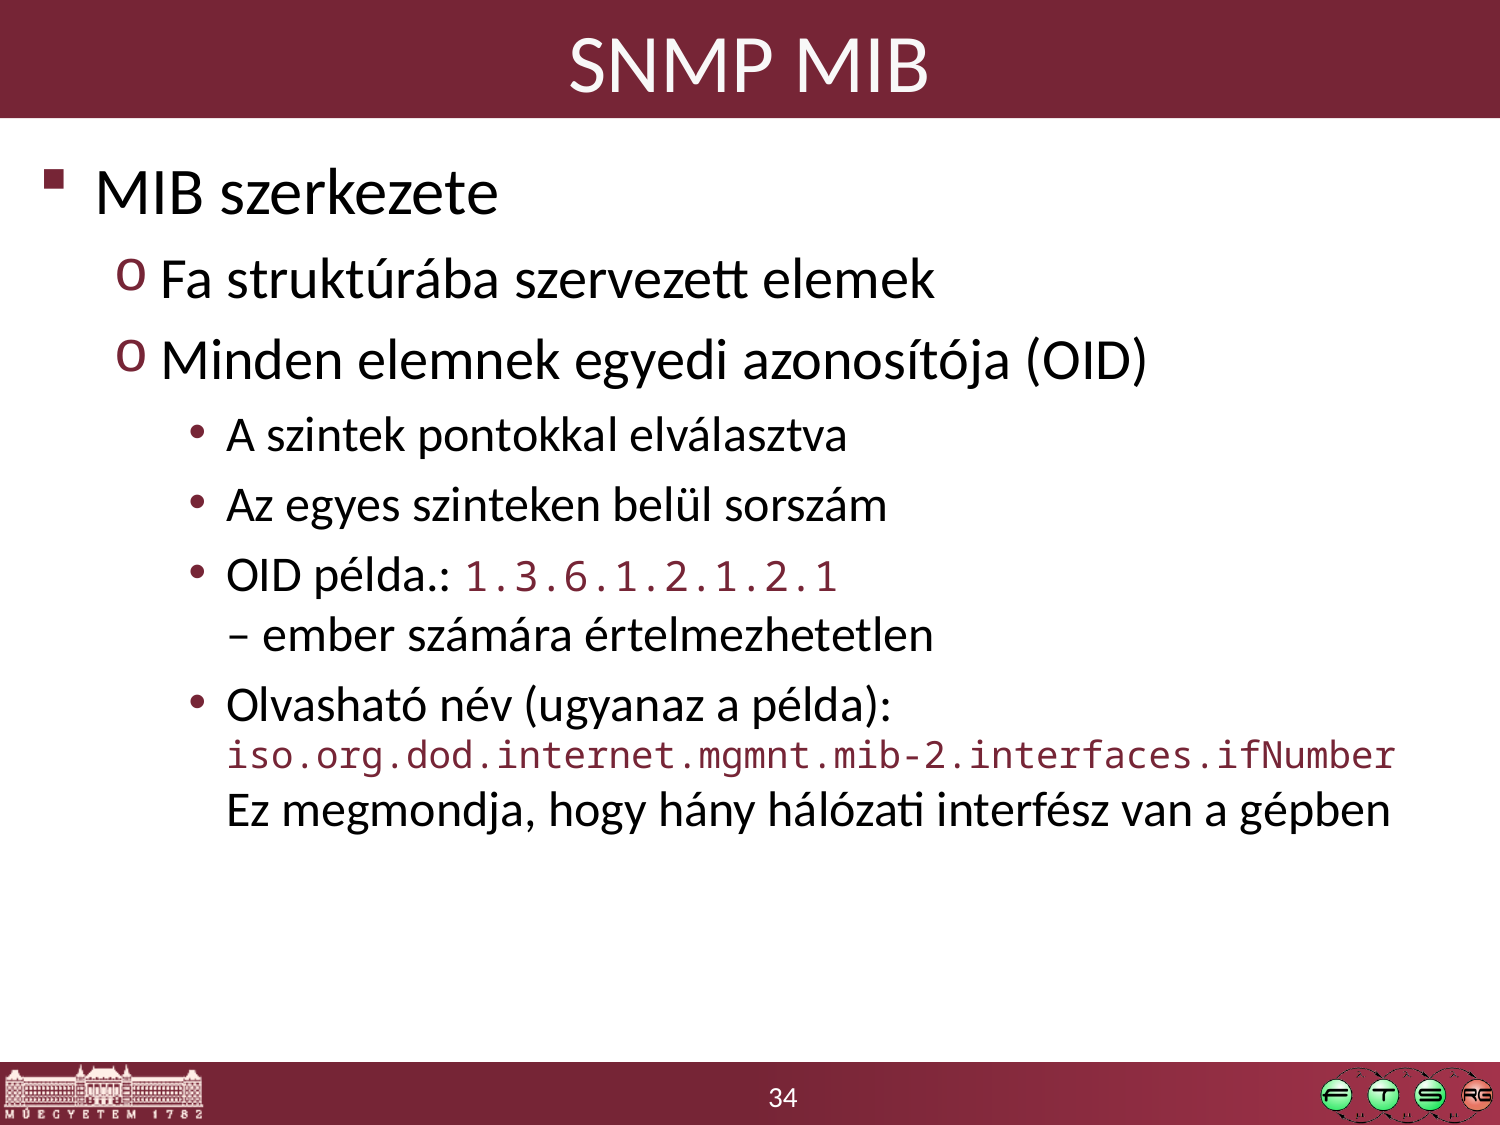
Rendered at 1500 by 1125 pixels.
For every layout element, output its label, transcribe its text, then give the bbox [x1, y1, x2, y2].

picture [1318, 1065, 1494, 1125]
picture [0, 1063, 209, 1123]
list MIB szerkezete Fa struktúrába szervezett elemek Minden elemnek egyedi azonosítója (OID) A szintek pontokkal elválasztva Az egyes szinteken belül sorszám OID példa.: 1.3.6.1.2.1.2.1 – ember számára értelmezhetetlen Olvasható név (ugyanaz a példa): iso.org.dod.internet.mgmnt.mib-2.interfaces.ifNumber Ez megmondja, hogy hány hálózati interfész van a gépben [23, 140, 1477, 1048]
title SNMP MIB [0, 0, 1500, 119]
